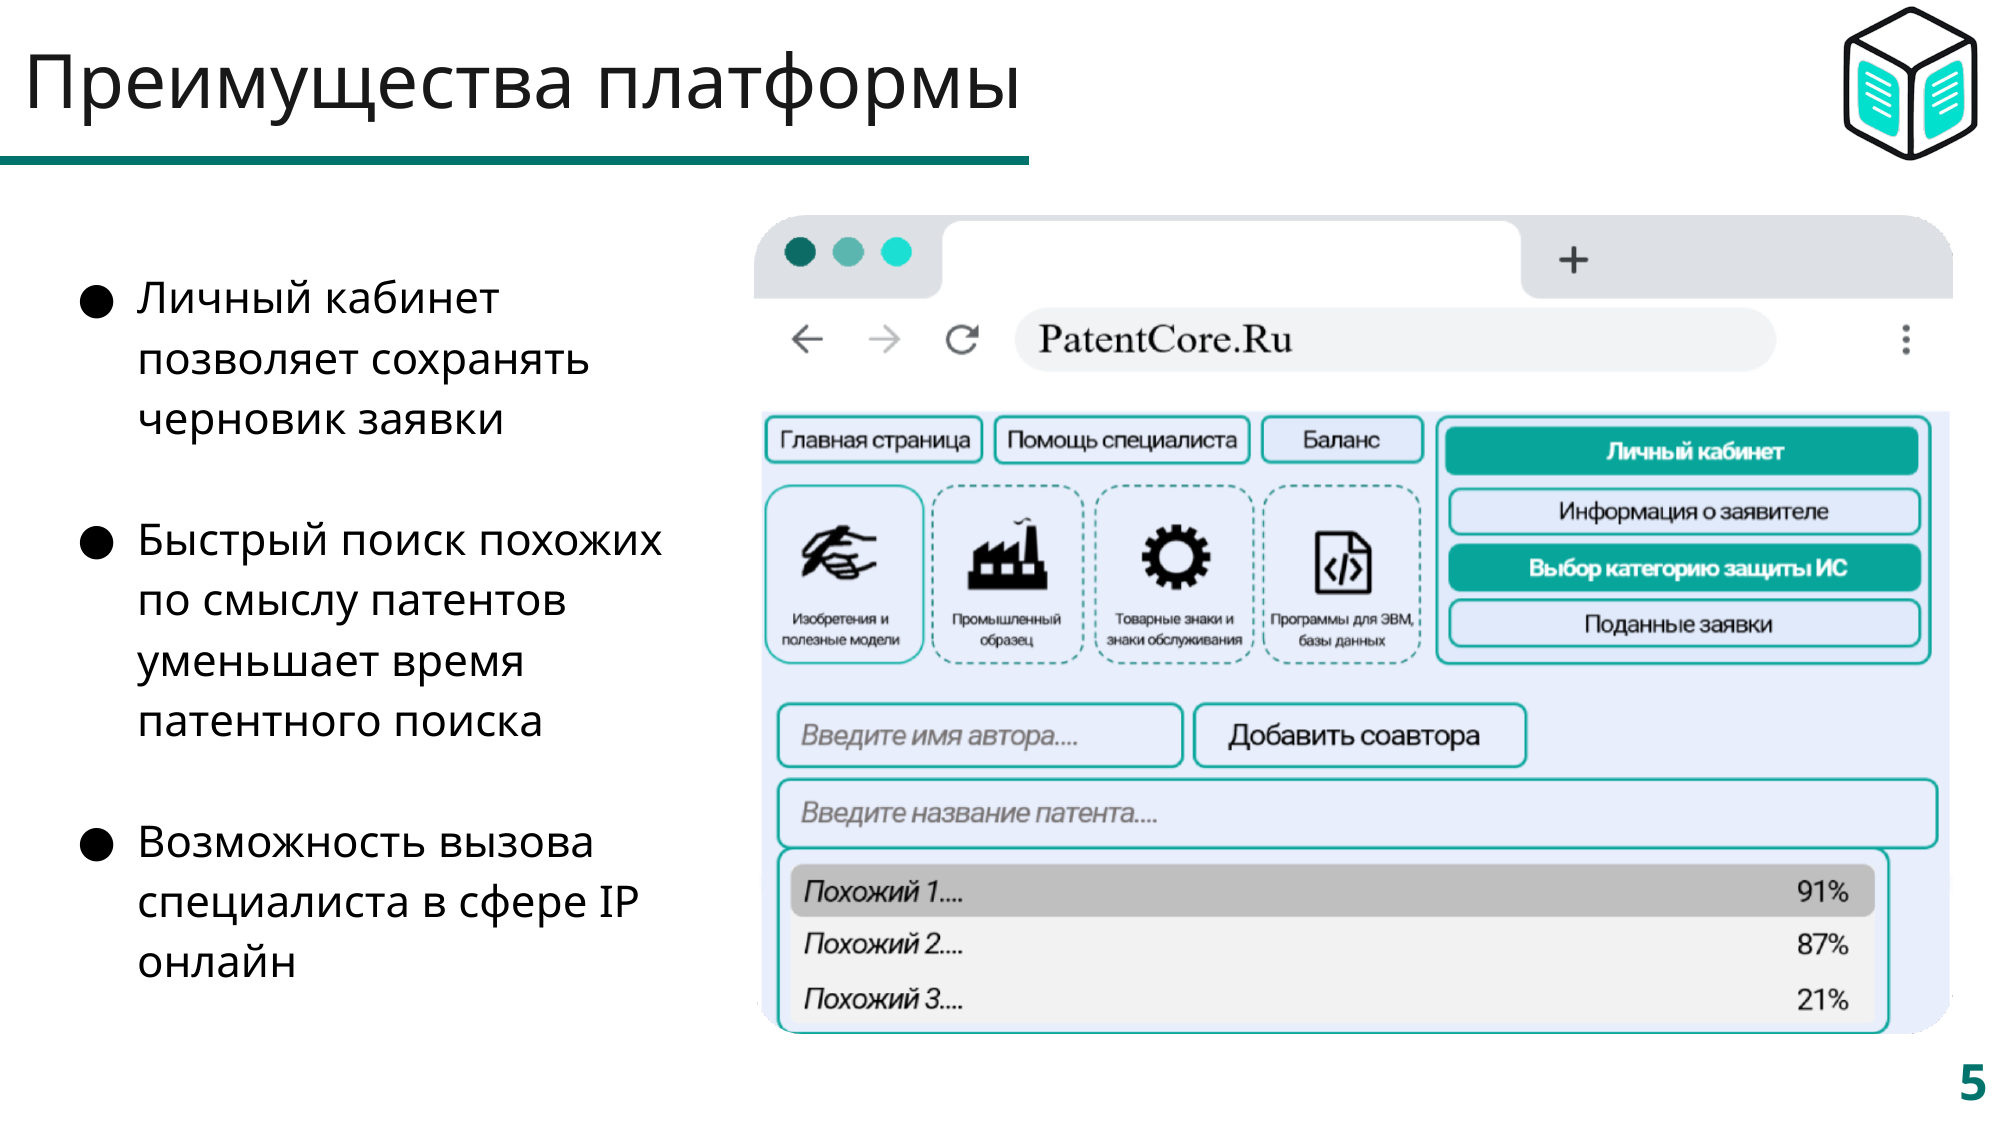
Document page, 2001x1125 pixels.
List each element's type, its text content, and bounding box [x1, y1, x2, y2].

text_box Личный кабинет позволяет сохранять черновик заявки Быстрый поиск похожих по смыслу патентов уменьшает время патентного поиска Возможность вызова специалиста в сфере IP онлайн [47, 254, 721, 995]
picture [1843, 6, 1979, 161]
slide_number 5 [1888, 1046, 2000, 1122]
title Преимущества платформы [22, 0, 1132, 167]
picture [754, 214, 1954, 1034]
